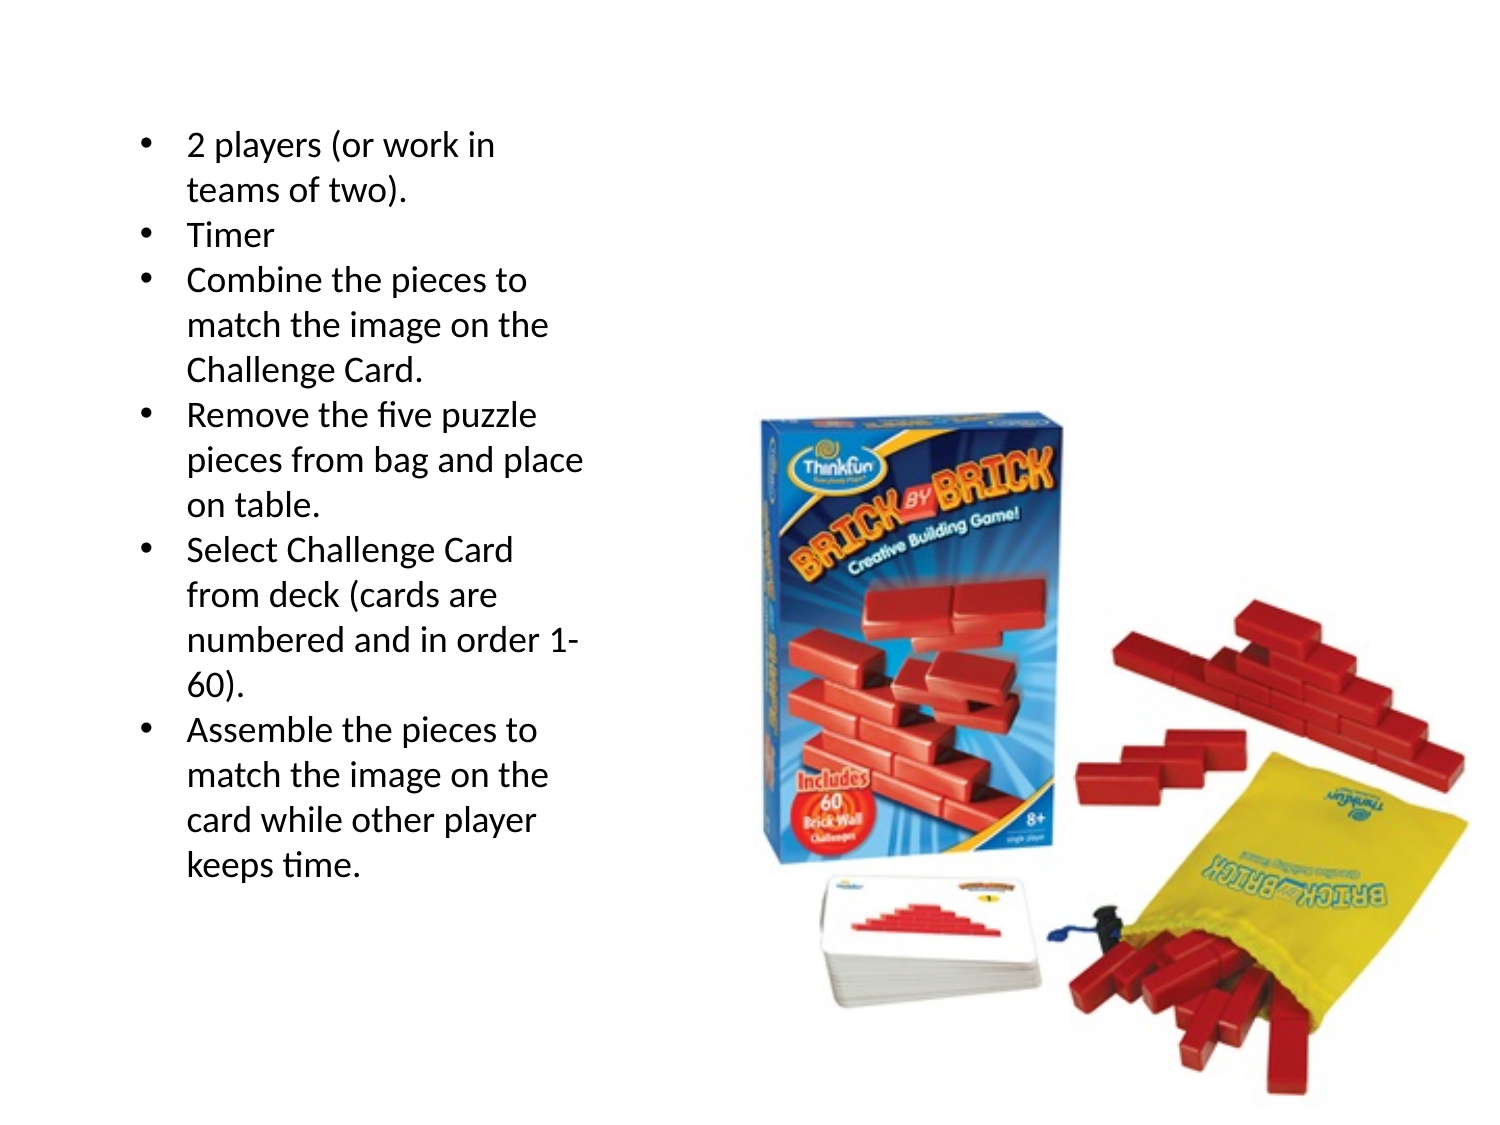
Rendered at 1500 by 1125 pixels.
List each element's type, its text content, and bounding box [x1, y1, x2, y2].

text_box 2 players (or work in teams of two). Timer Combine the pieces to match the image on the Challenge Card. Remove the five puzzle pieces from bag and place on table. Select Challenge Card from deck (cards are numbered and in order 1-60). Assemble the pieces to match the image on the card while other player keeps time. [125, 112, 600, 893]
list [737, 376, 1486, 1125]
